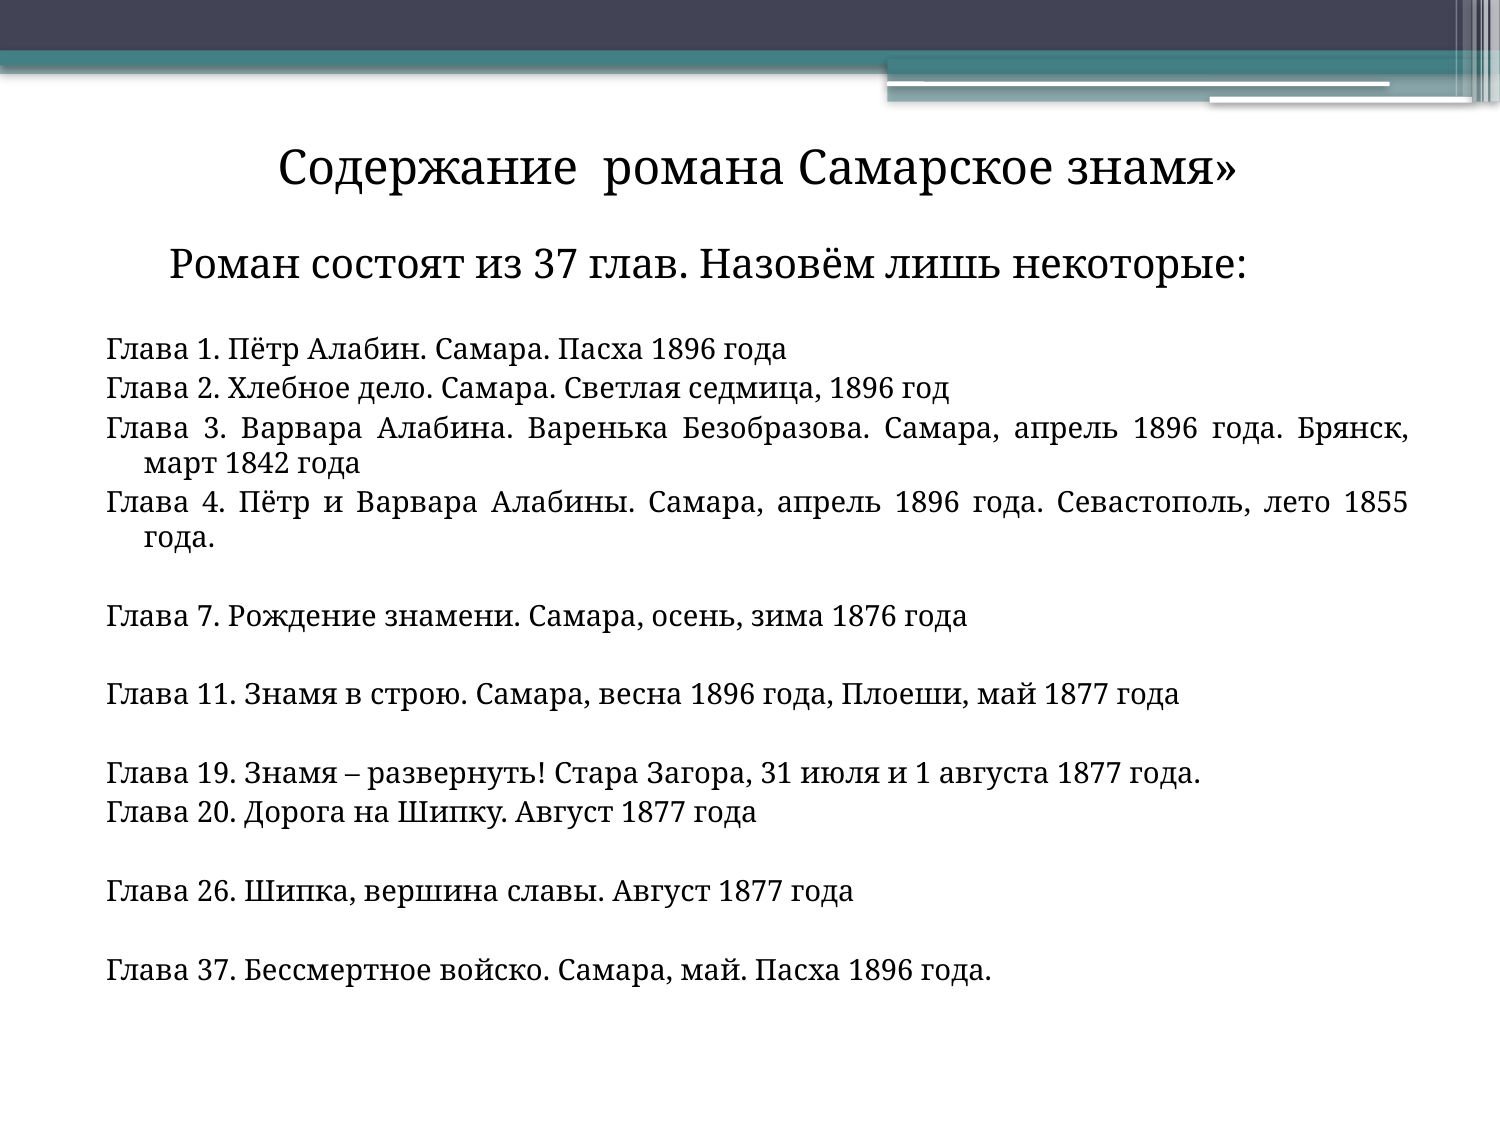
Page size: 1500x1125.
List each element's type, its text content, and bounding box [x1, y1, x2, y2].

list Содержание романа Самарское знамя» Роман состоят из 37 глав. Назовём лишь некоторые: Глава 1. Пётр Алабин. Самара. Пасха 1896 года Глава 2. Хлебное дело. Самара. Светлая седмица, 1896 год Глава 3. Варвара Алабина. Варенька Безобразова. Самара, апрель 1896 года. Брянск, март 1842 года Глава 4. Пётр и Варвара Алабины. Самара, апрель 1896 года. Севастополь, лето 1855 года. Глава 7. Рождение знамени. Самара, осень, зима 1876 года Глава 11. Знамя в строю. Самара, весна 1896 года, Плоеши, май 1877 года Глава 19. Знамя – развернуть! Стара Загора, 31 июля и 1 августа 1877 года. Глава 20. Дорога на Шипку. Август 1877 года Глава 26. Шипка, вершина славы. Август 1877 года Глава 37. Бессмертное войско. Самара, май. Пасха 1896 года. [75, 128, 1425, 1005]
